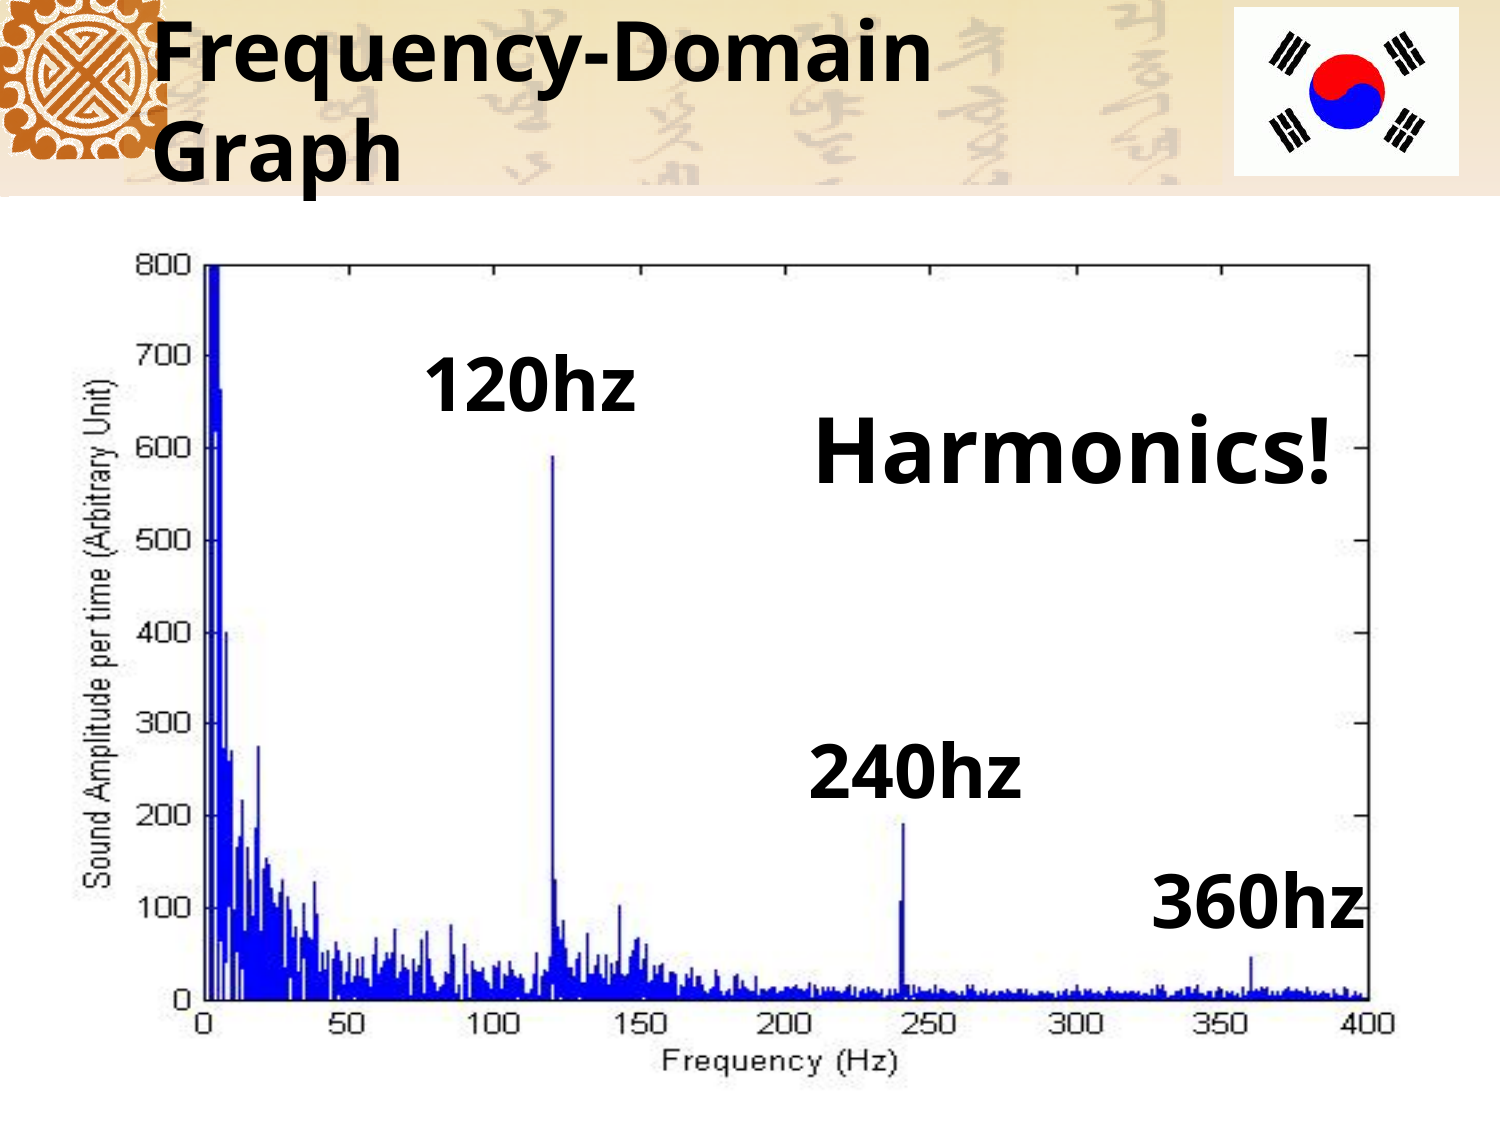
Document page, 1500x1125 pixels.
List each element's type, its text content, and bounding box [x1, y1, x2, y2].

title Frequency-Domain Graph [135, 26, 1199, 171]
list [9, 195, 1500, 1099]
picture [1234, 7, 1459, 176]
